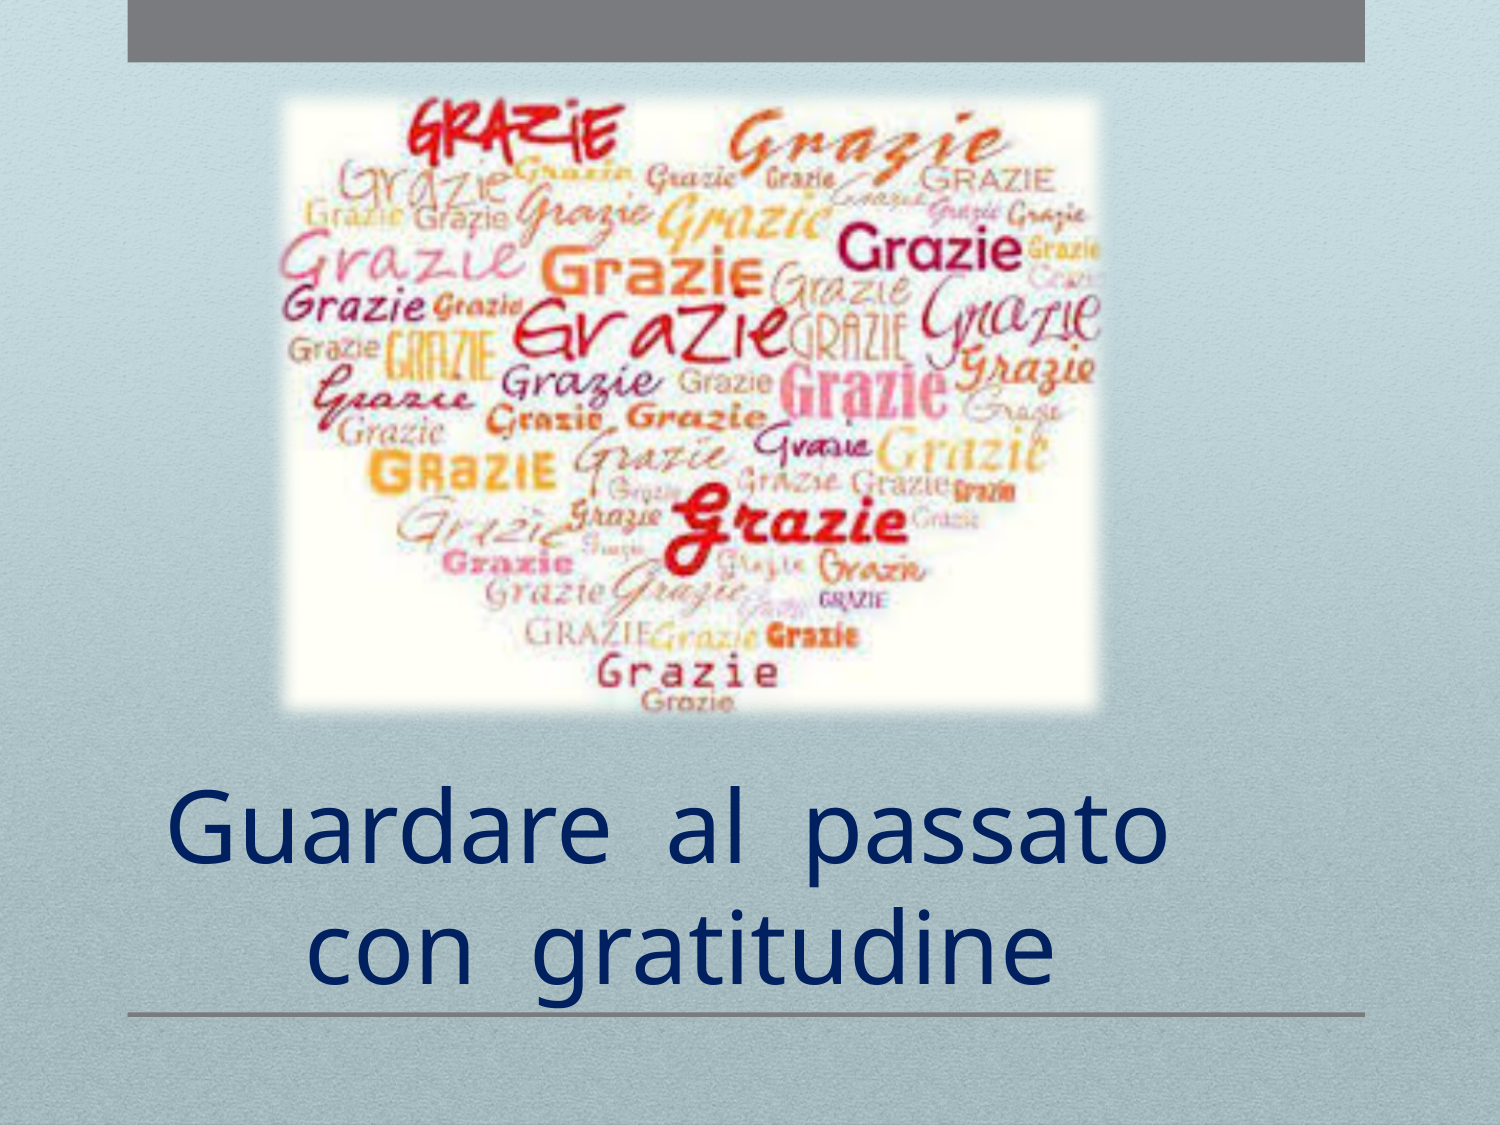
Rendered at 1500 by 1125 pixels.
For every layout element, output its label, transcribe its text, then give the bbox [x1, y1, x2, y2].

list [264, 79, 1116, 729]
title Guardare al passato con gratitudine [125, 750, 1238, 1013]
